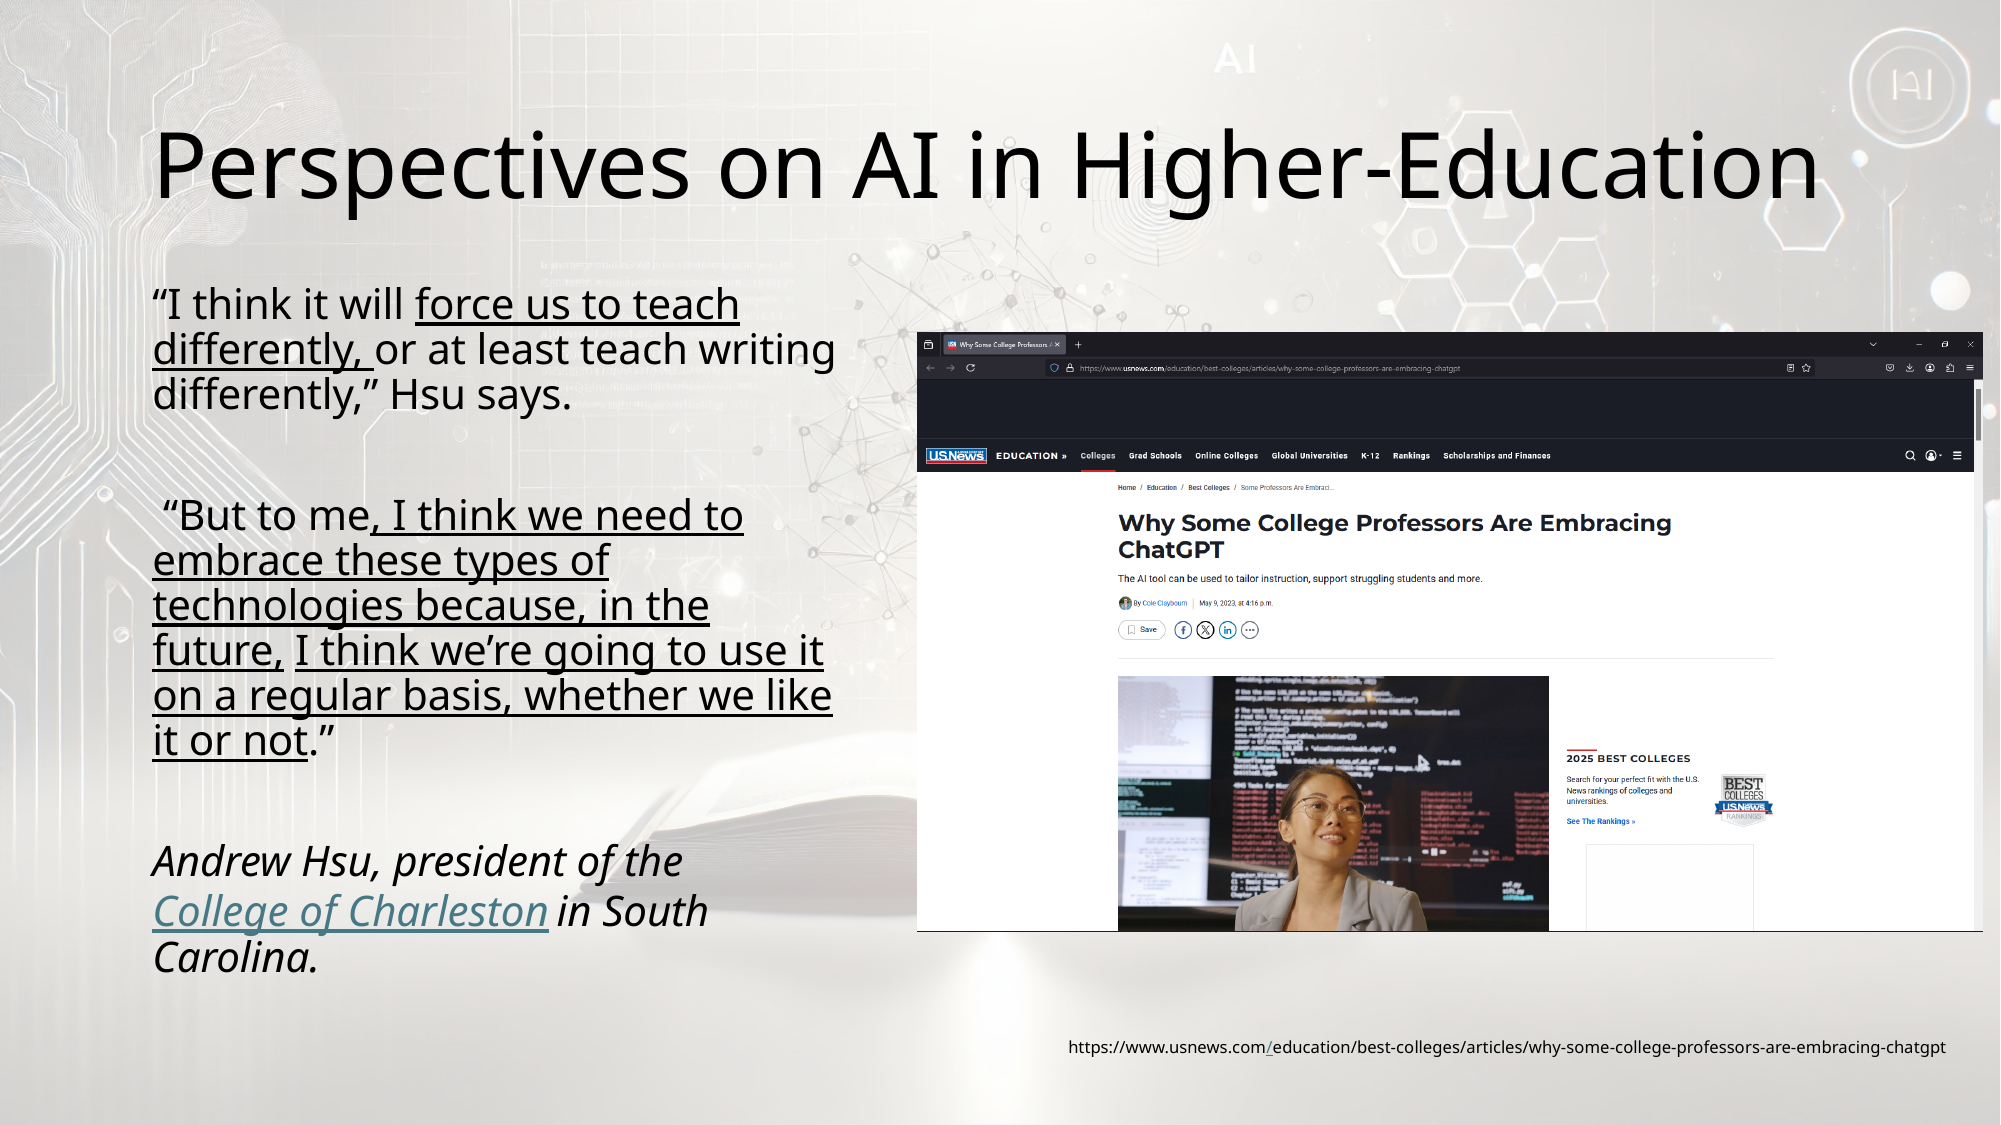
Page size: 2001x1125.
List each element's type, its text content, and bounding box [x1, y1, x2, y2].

text_box https://www.usnews.com/education/best-colleges/articles/why-some-college-professors-are-embracing-chatgpt [1053, 1029, 1963, 1068]
title Perspectives on AI in Higher-Education [137, 59, 1863, 278]
list “I think it will force us to teach differently, or at least teach writing differently,” Hsu says. “But to me, I think we need to embrace these types of technologies because, in the future, I think we’re going to use it on a regular basis, whether we like it or not.” Andrew Hsu, president of the College of Charleston in South Carolina. [137, 275, 865, 990]
picture [916, 332, 1983, 933]
